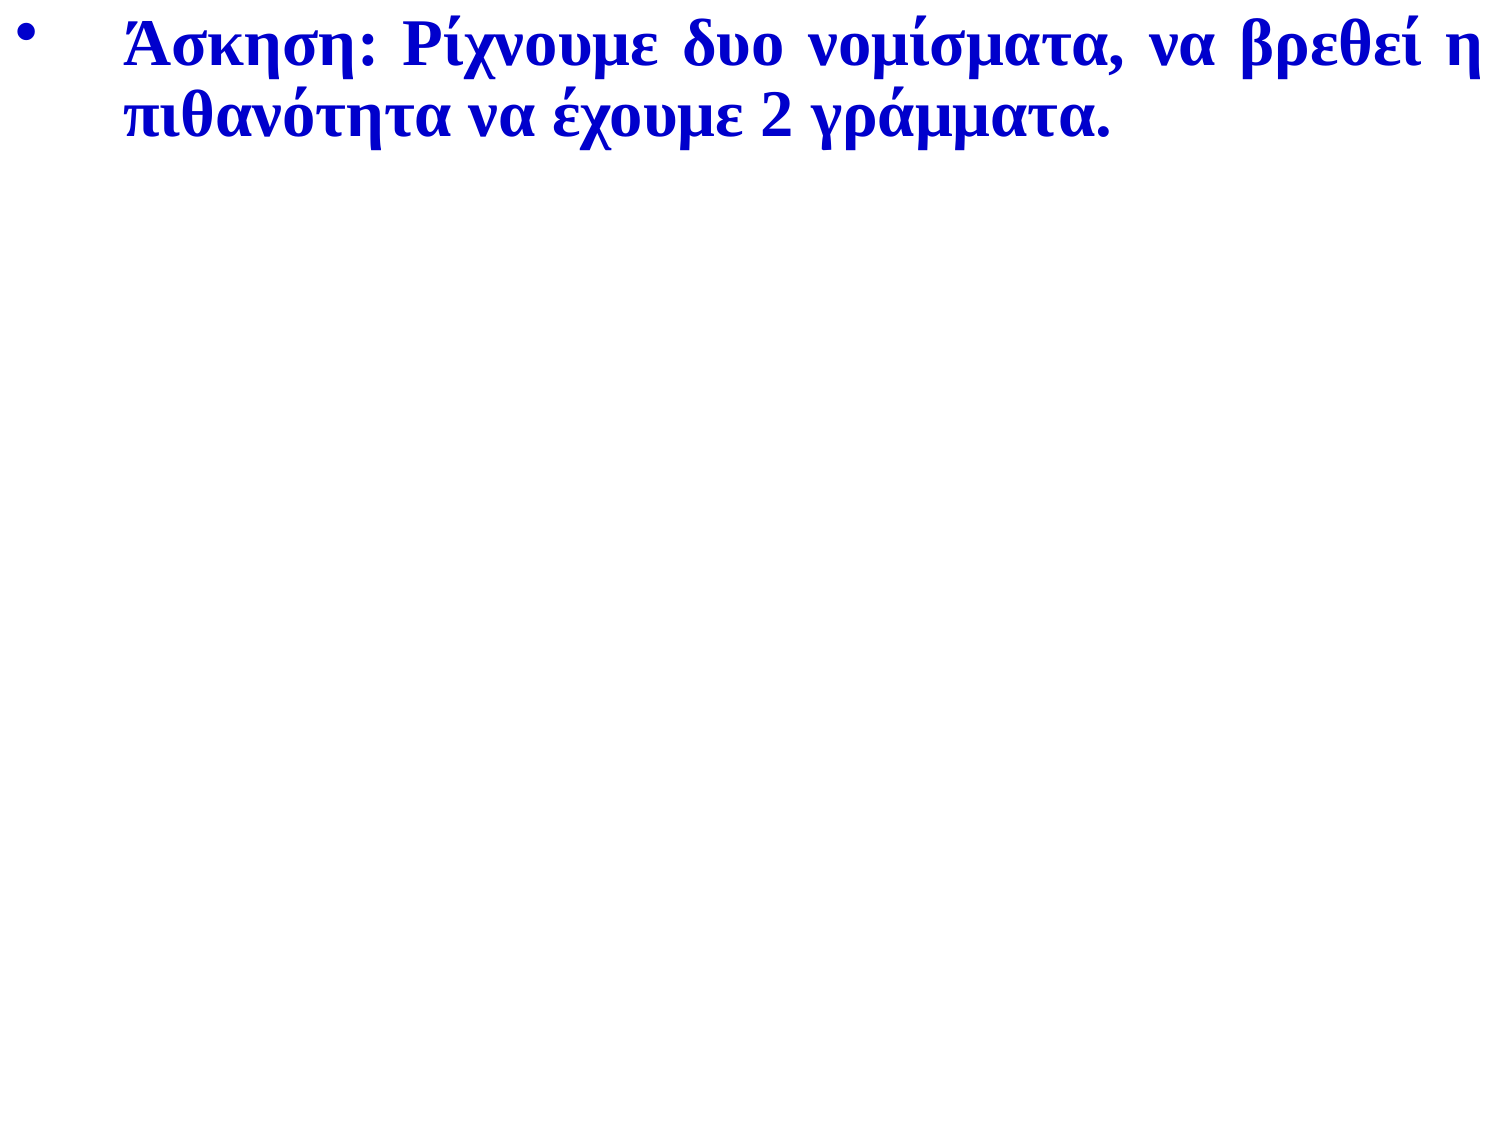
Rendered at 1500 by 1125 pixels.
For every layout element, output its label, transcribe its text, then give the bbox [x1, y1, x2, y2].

list Άσκηση: Ρίχνουμε δυο νομίσματα, να βρεθεί η πιθανότητα να έχουμε 2 γράμματα. [0, 0, 1500, 1125]
